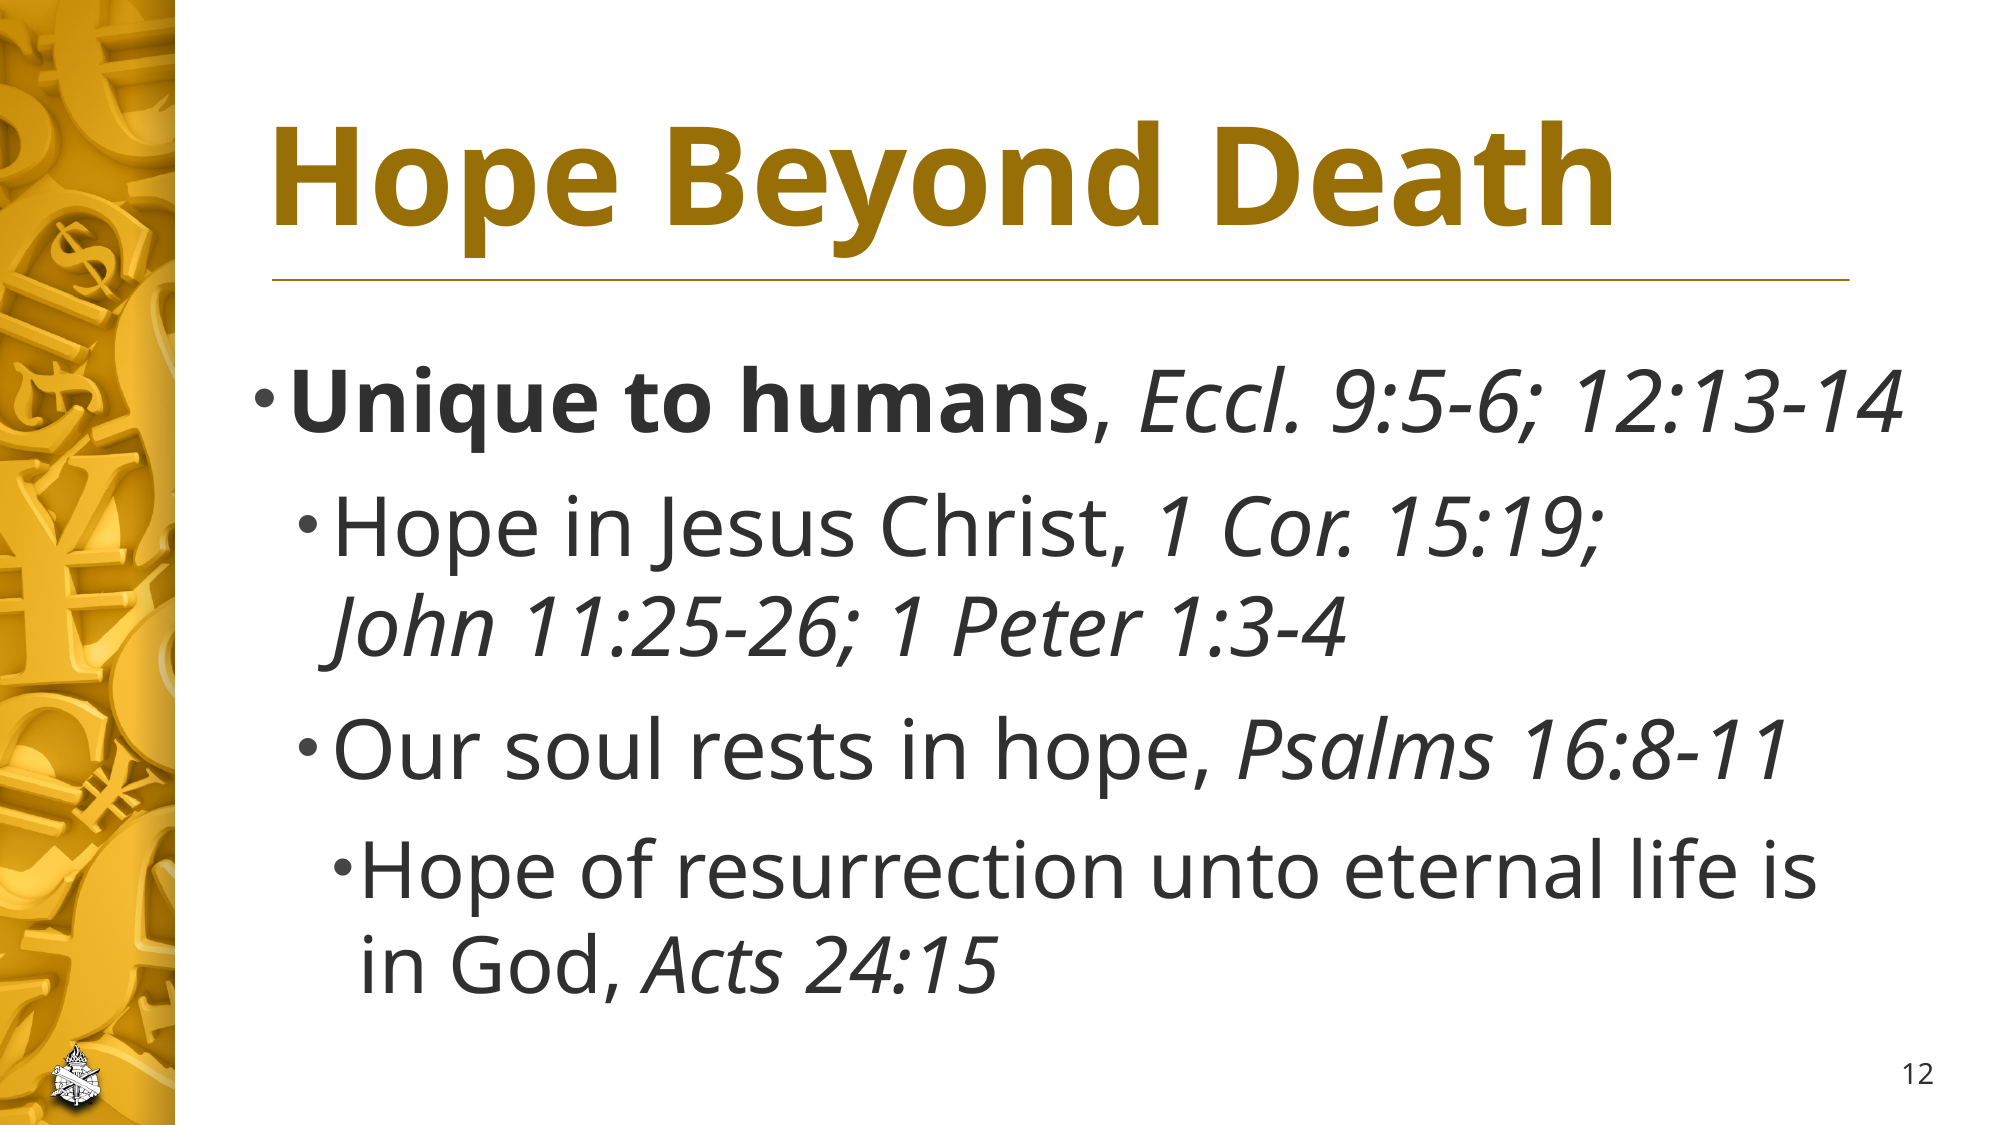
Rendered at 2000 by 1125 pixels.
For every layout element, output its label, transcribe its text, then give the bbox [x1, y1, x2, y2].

slide_number 12 [1774, 1052, 1950, 1098]
picture [0, 0, 175, 1125]
title Hope Beyond Death [249, 62, 1863, 263]
list Unique to humans, Eccl. 9:5-6; 12:13-14 Hope in Jesus Christ, 1 Cor. 15:19; John 11:25-26; 1 Peter 1:3-4 Our soul rests in hope, Psalms 16:8-11 Hope of resurrection unto eternal life is in God, Acts 24:15 [237, 337, 1950, 1098]
